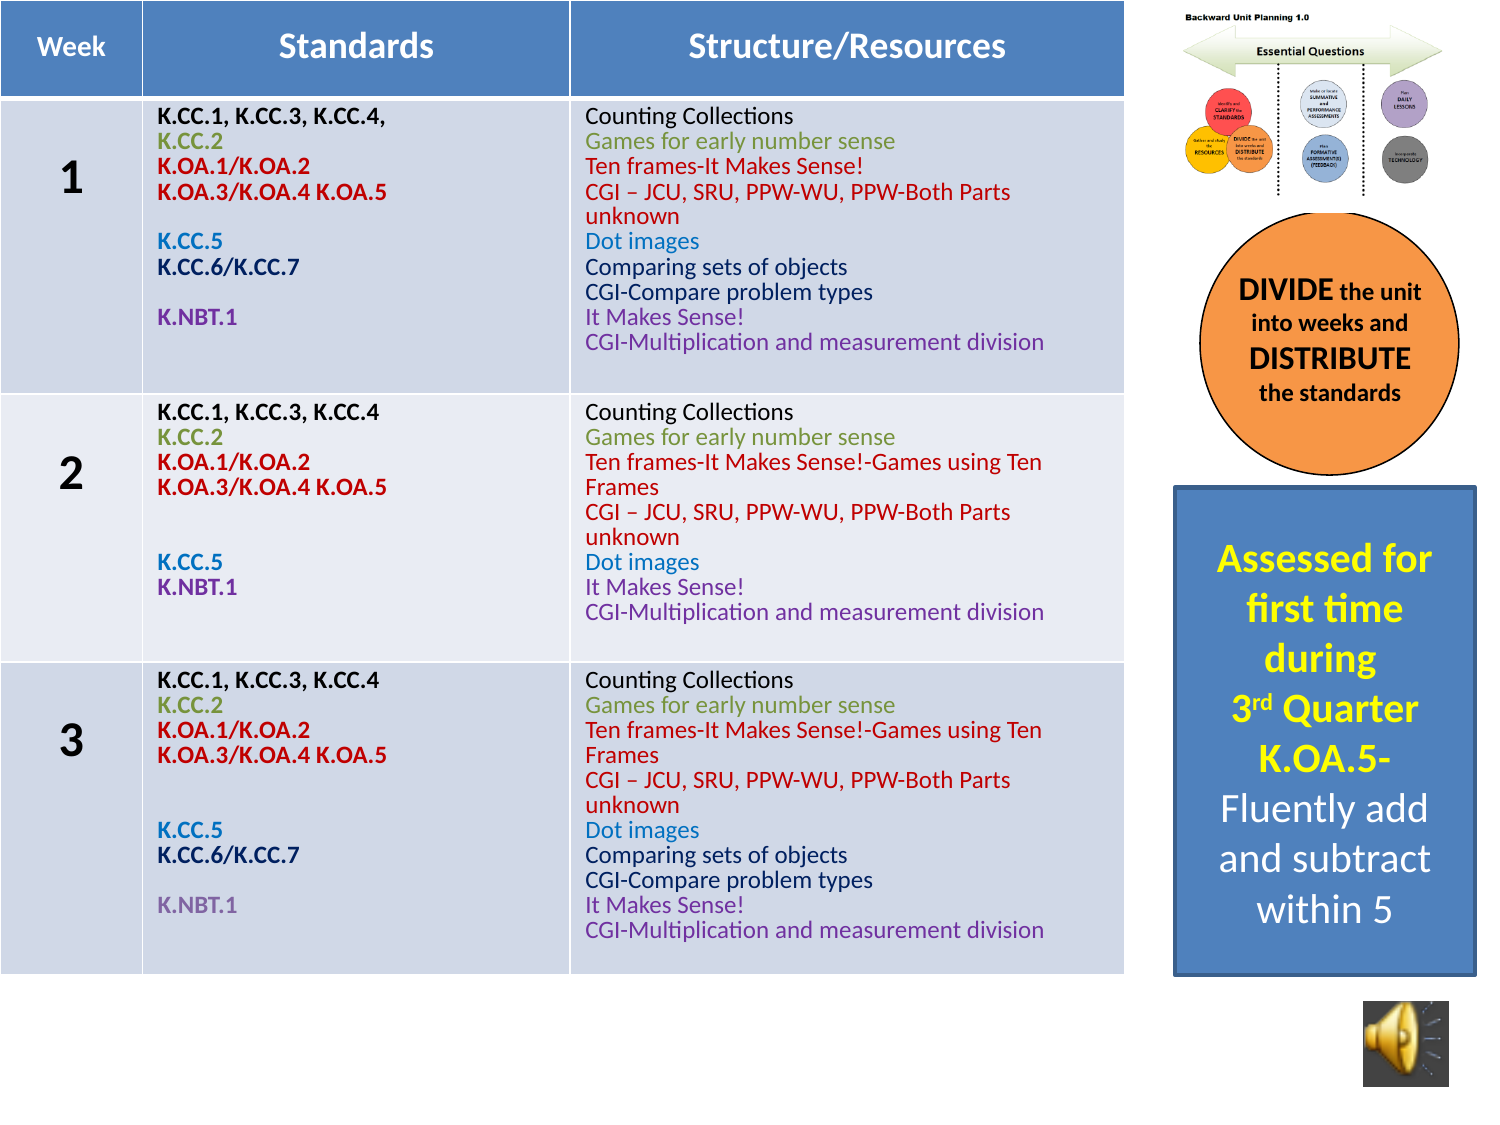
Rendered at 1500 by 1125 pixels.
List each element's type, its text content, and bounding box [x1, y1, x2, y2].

table_cell 1 [1, 101, 142, 393]
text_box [1199, 221, 1460, 476]
table_header Week [1, 1, 142, 96]
table_cell K.CC.1, K.CC.3, K.CC.4 K.CC.2 K.OA.1/K.OA.2 K.OA.3/K.OA.4 K.OA.5 K.CC.5 K.NBT.1 [143, 395, 569, 661]
table_cell K.CC.1, K.CC.3, K.CC.4 K.CC.2 K.OA.1/K.OA.2 K.OA.3/K.OA.4 K.OA.5 K.CC.5 K.CC.6/K.CC.7 K.NBT.1 [143, 663, 569, 974]
table_cell 2 [1, 395, 142, 661]
table_cell K.CC.1, K.CC.3, K.CC.4, K.CC.2 K.OA.1/K.OA.2 K.OA.3/K.OA.4 K.OA.5 K.CC.5 K.CC.6/K.CC.7 K.NBT.1 [143, 101, 569, 393]
picture [1362, 999, 1451, 1088]
picture [1174, 0, 1462, 213]
table_cell Counting Collections Games for early number sense Ten frames-It Makes Sense! CGI – JCU, SRU, PPW-WU, PPW-Both Parts unknown Dot images Comparing sets of objects CGI-Compare problem types It Makes Sense! CGI-Multiplication and measurement division [571, 101, 1124, 393]
table_cell 3 [1, 663, 142, 974]
table_header Structure/Resources [571, 1, 1124, 96]
table_cell Counting Collections Games for early number sense Ten frames-It Makes Sense!-Games using Ten Frames CGI – JCU, SRU, PPW-WU, PPW-Both Parts unknown Dot images It Makes Sense! CGI-Multiplication and measurement division [571, 395, 1124, 661]
text_box Assessed for first time during 3rd Quarter K.OA.5- Fluently add and subtract within 5 [1173, 485, 1477, 977]
table_header Standards [143, 1, 569, 96]
table_cell Counting Collections Games for early number sense Ten frames-It Makes Sense!-Games using Ten Frames CGI – JCU, SRU, PPW-WU, PPW-Both Parts unknown Dot images Comparing sets of objects CGI-Compare problem types It Makes Sense! CGI-Multiplication and measurement division [571, 663, 1124, 974]
